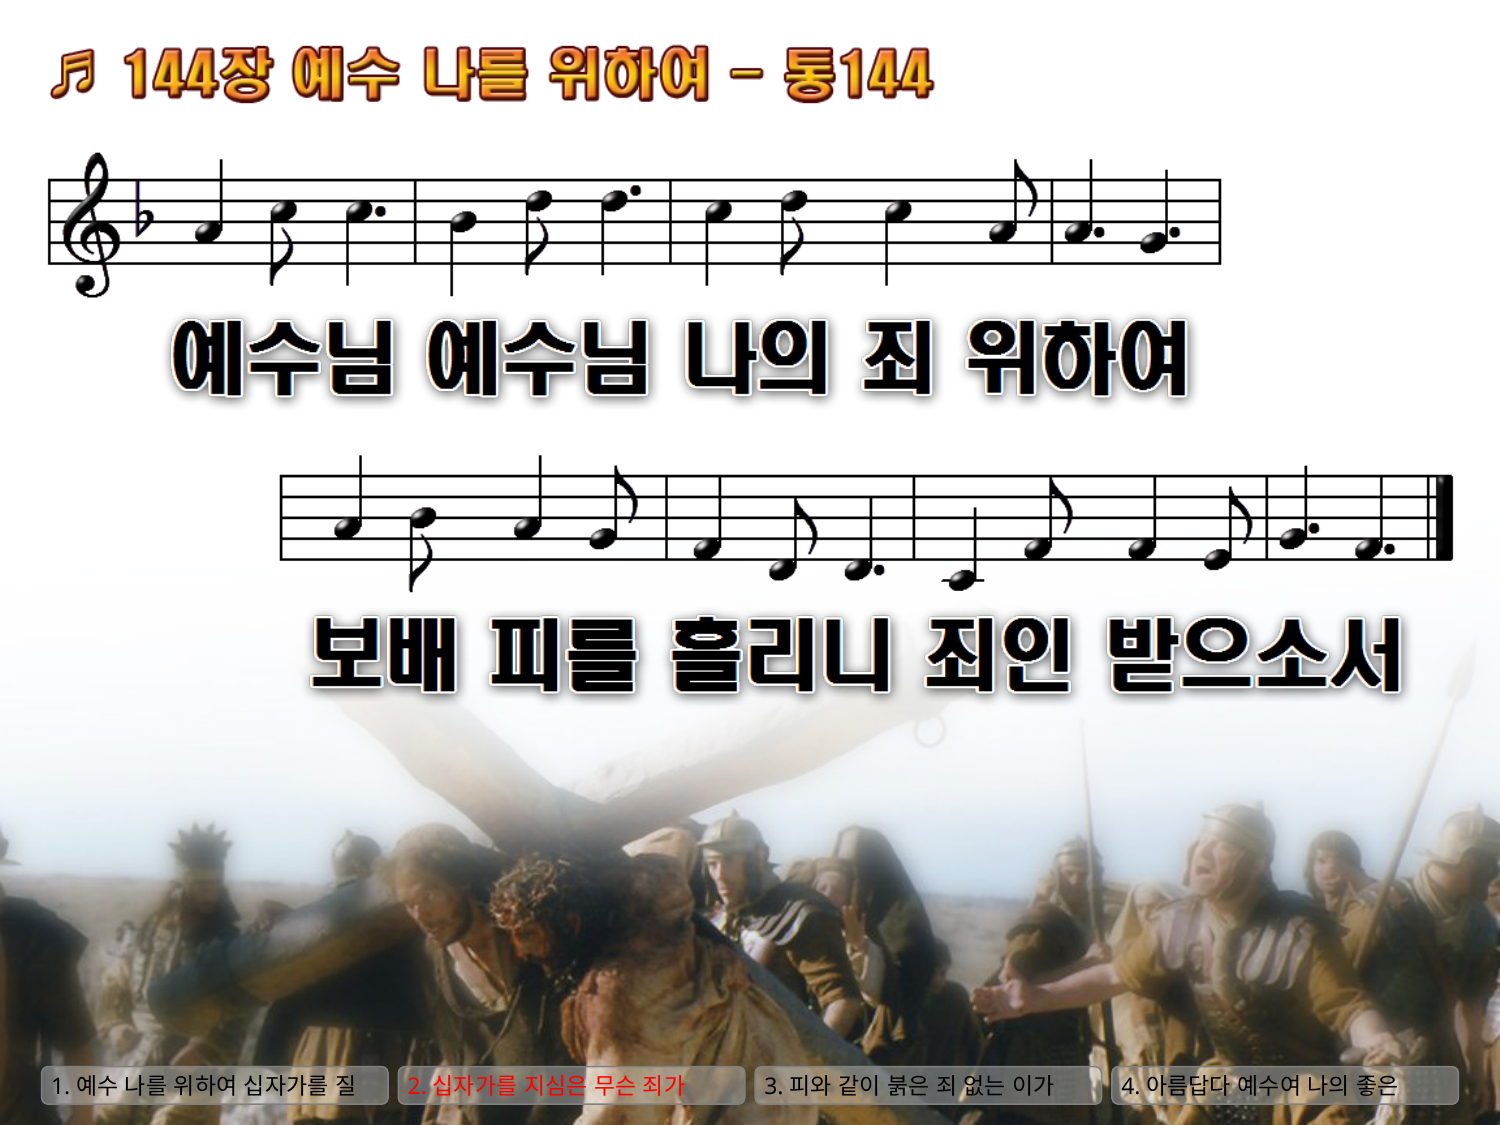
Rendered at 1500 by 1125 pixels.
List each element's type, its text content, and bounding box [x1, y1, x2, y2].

text_box 3.피와 같이 붉은 죄 없는 이가 [755, 1066, 1102, 1105]
text_box 4.아름답다 예수여 나의 좋은 [1111, 1066, 1459, 1105]
picture [0, 0, 1500, 1125]
text_box 2.십자가를 지심은 무슨 죄가 [398, 1066, 745, 1105]
text_box 1.예수 나를 위하여 십자가를 질 [41, 1066, 389, 1105]
